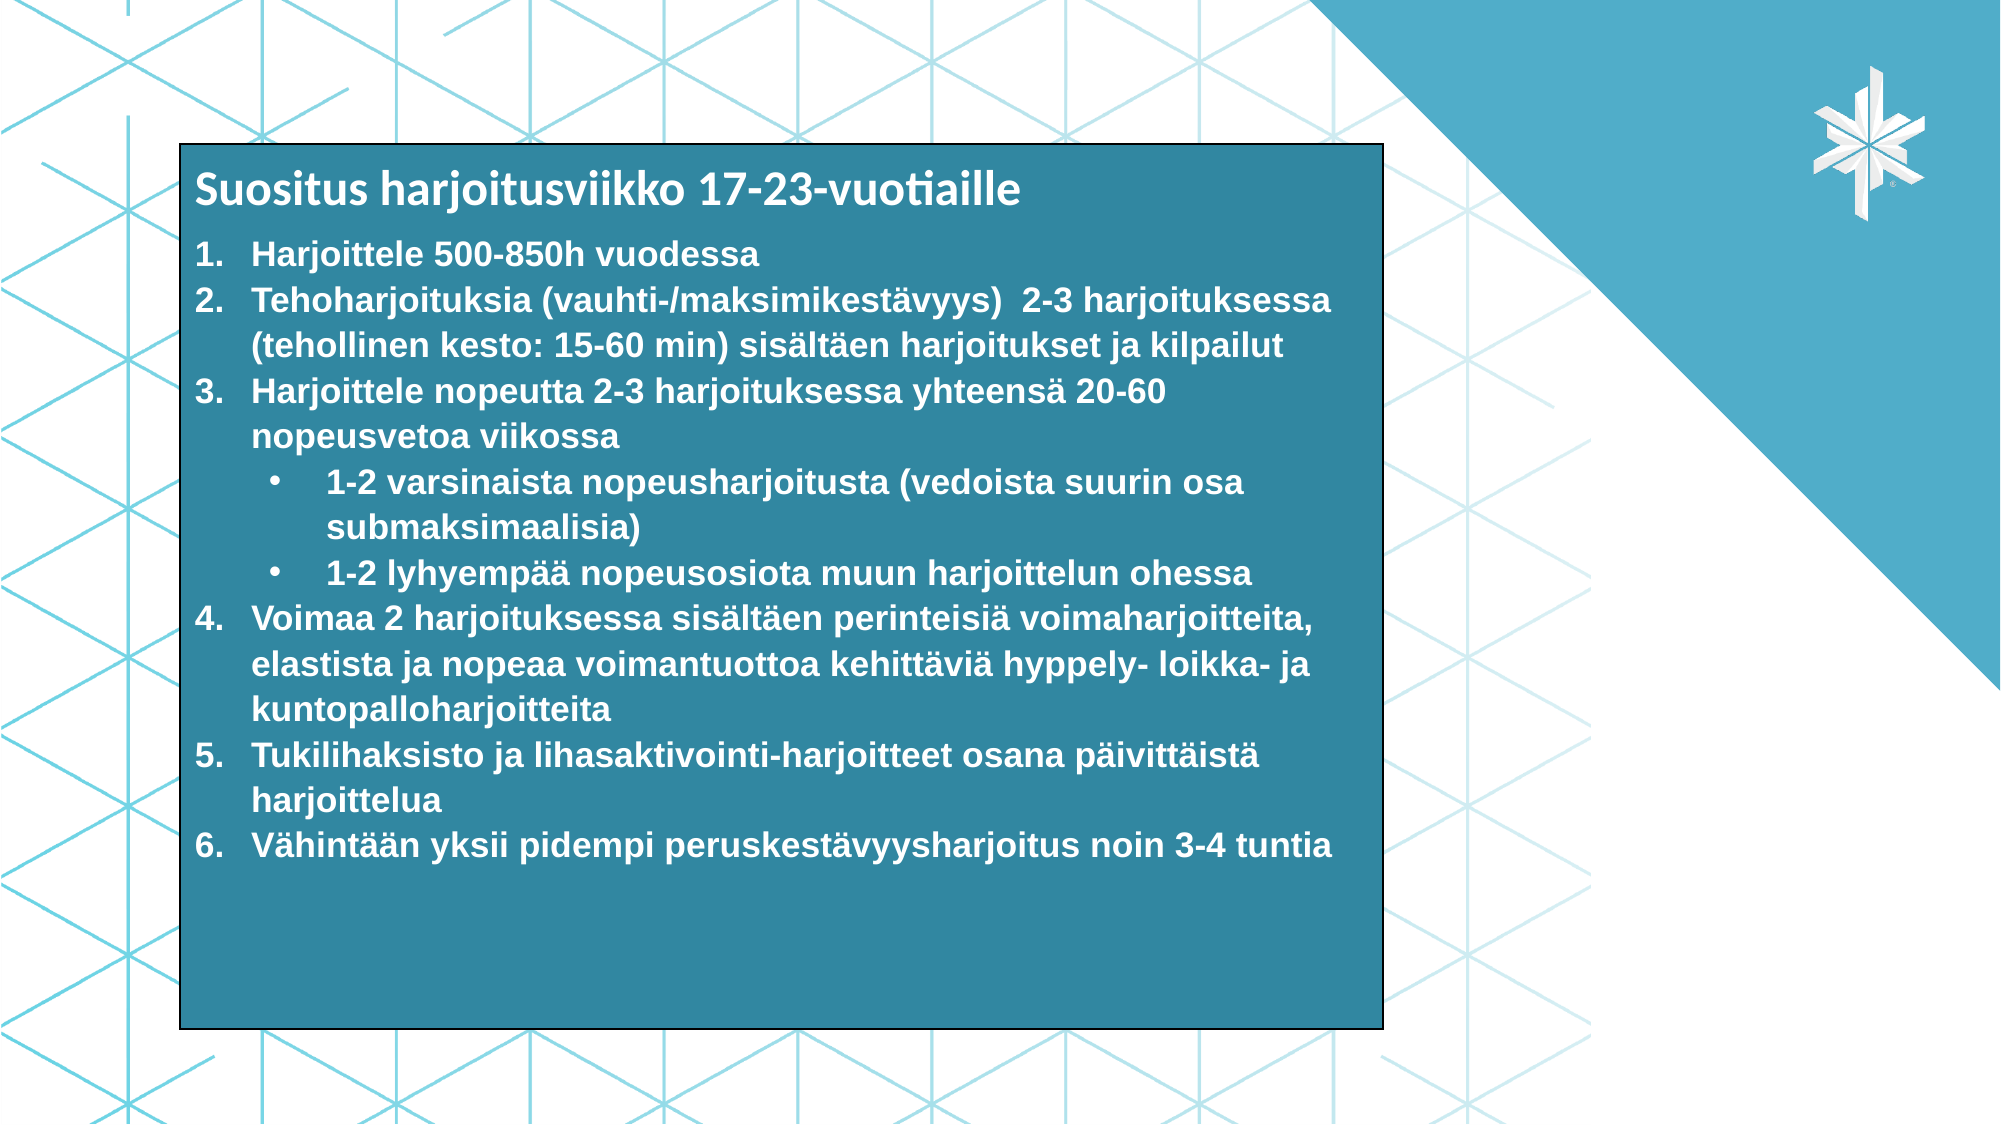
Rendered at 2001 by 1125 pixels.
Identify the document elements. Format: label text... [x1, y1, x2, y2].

picture [1800, 66, 1928, 229]
text_box Suositus harjoitusviikko 17-23-vuotiaille Harjoittele 500-850h vuodessa Tehoharjoituksia (vauhti-/maksimikestävyys) 2-3 harjoituksessa (tehollinen kesto: 15-60 min) sisältäen harjoitukset ja kilpailut Harjoittele nopeutta 2-3 harjoituksessa yhteensä 20-60 nopeusvetoa viikossa 1-2 varsinaista nopeusharjoitusta (vedoista suurin osa submaksimaalisia) 1-2 lyhyempää nopeusosiota muun harjoittelun ohessa Voimaa 2 harjoituksessa sisältäen perinteisiä voimaharjoitteita, elastista ja nopeaa voimantuottoa kehittäviä hyppely- loikka- ja kuntopalloharjoitteita Tukilihaksisto ja lihasaktivointi-harjoitteet osana päivittäistä harjoittelua Vähintään yksii pidempi peruskestävyysharjoitus noin 3-4 tuntia [179, 144, 1384, 1029]
